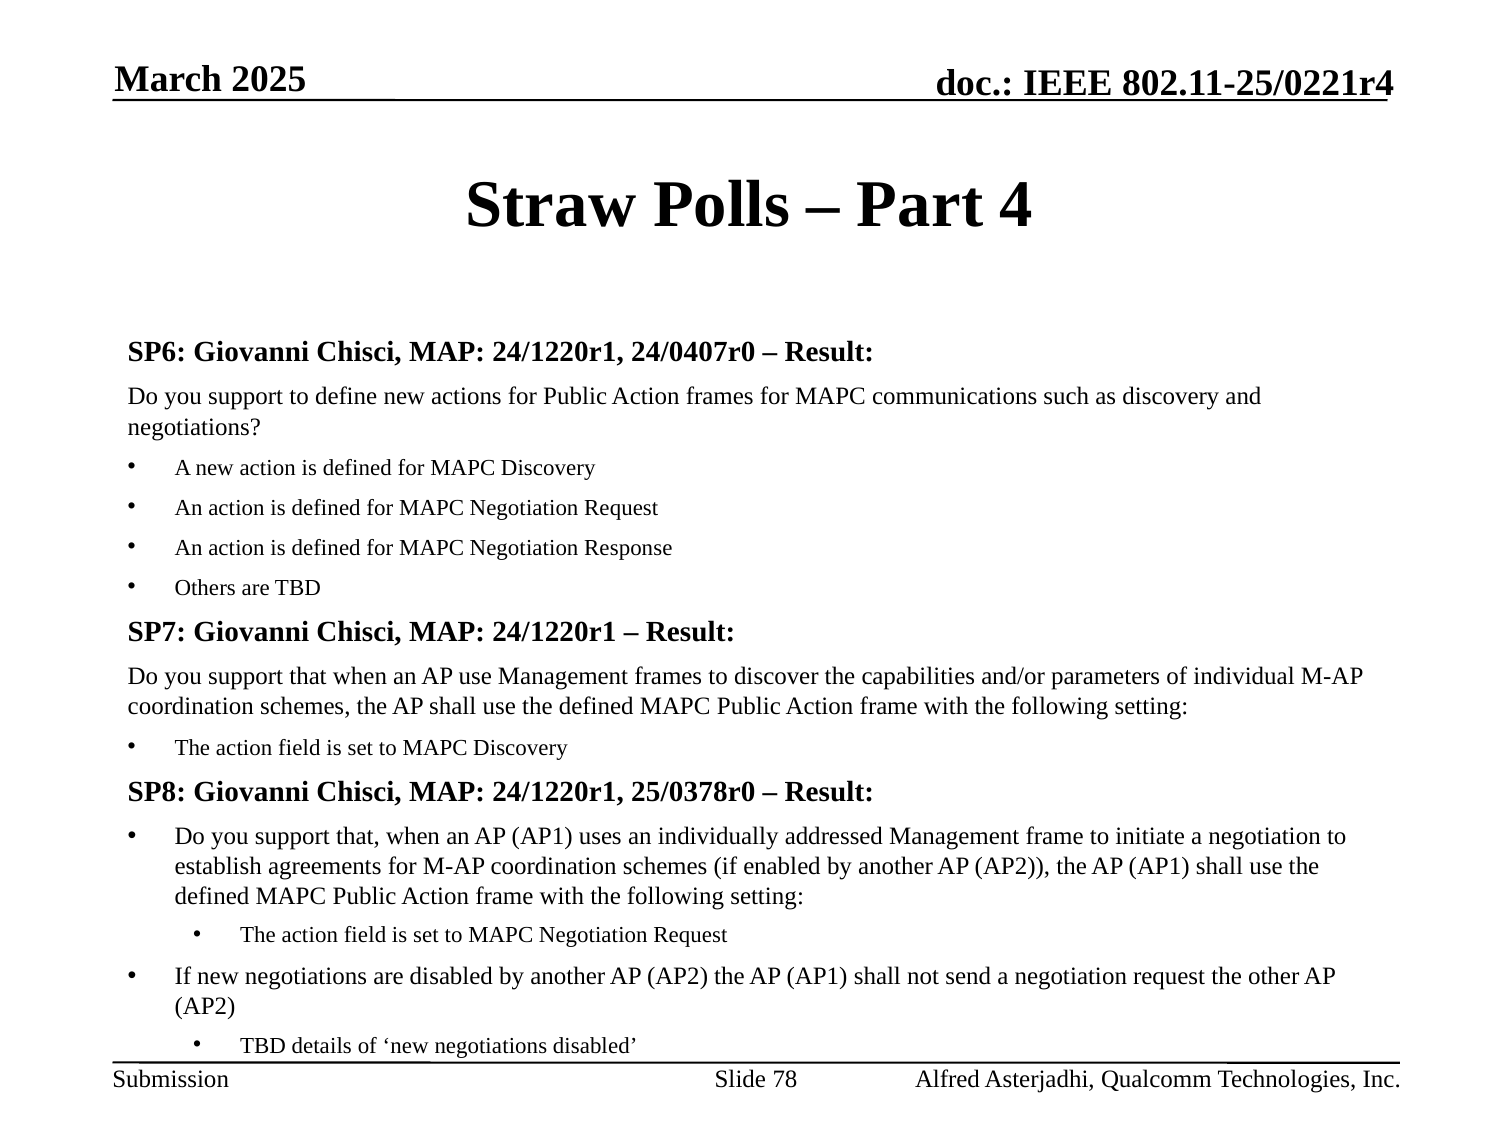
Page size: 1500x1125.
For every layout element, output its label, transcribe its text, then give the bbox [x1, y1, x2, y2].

title Straw Polls – Part 4 [112, 112, 1388, 288]
list SP6: Giovanni Chisci, MAP: 24/1220r1, 24/0407r0 – Result: Do you support to define new actions for Public Action frames for MAPC communications such as discovery and negotiations? A new action is defined for MAPC Discovery An action is defined for MAPC Negotiation Request An action is defined for MAPC Negotiation Response Others are TBD SP7: Giovanni Chisci, MAP: 24/1220r1 – Result: Do you support that when an AP use Management frames to discover the capabilities and/or parameters of individual M-AP coordination schemes, the AP shall use the defined MAPC Public Action frame with the following setting: The action field is set to MAPC Discovery SP8: Giovanni Chisci, MAP: 24/1220r1, 25/0378r0 – Result: Do you support that, when an AP (AP1) uses an individually addressed Management frame to initiate a negotiation to establish agreements for M-AP coordination schemes (if enabled by another AP (AP2)), the AP (AP1) shall use the defined MAPC Public Action frame with the following setting: The action field is set to MAPC Negotiation Request If new negotiations are disabled by another AP (AP2) the AP (AP1) shall not send a negotiation request the other AP (AP2) TBD details of ‘new negotiations disabled’ [112, 324, 1388, 1063]
footer Alfred Asterjadhi, Qualcomm Technologies, Inc. [878, 1061, 1402, 1093]
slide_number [114, 54, 423, 100]
slide_number Slide 78 [712, 1061, 800, 1123]
